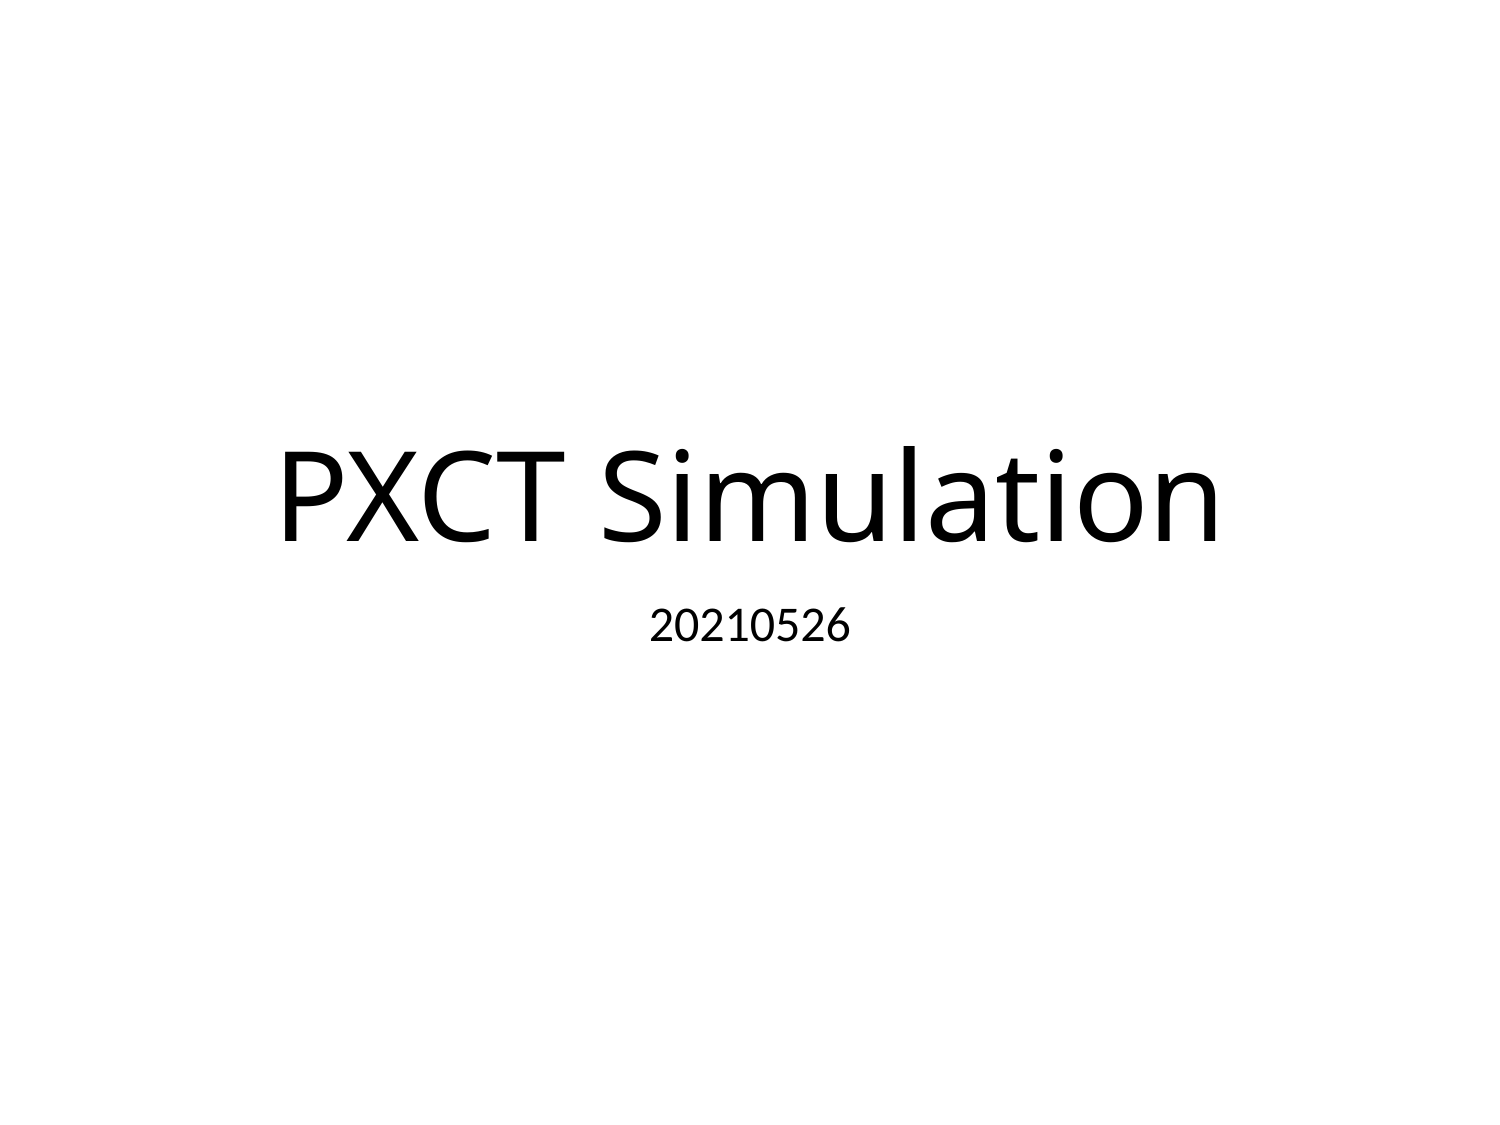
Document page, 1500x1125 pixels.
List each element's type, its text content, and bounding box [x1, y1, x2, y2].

title PXCT Simulation [187, 184, 1313, 576]
subtitle 20210526 [187, 590, 1313, 863]
